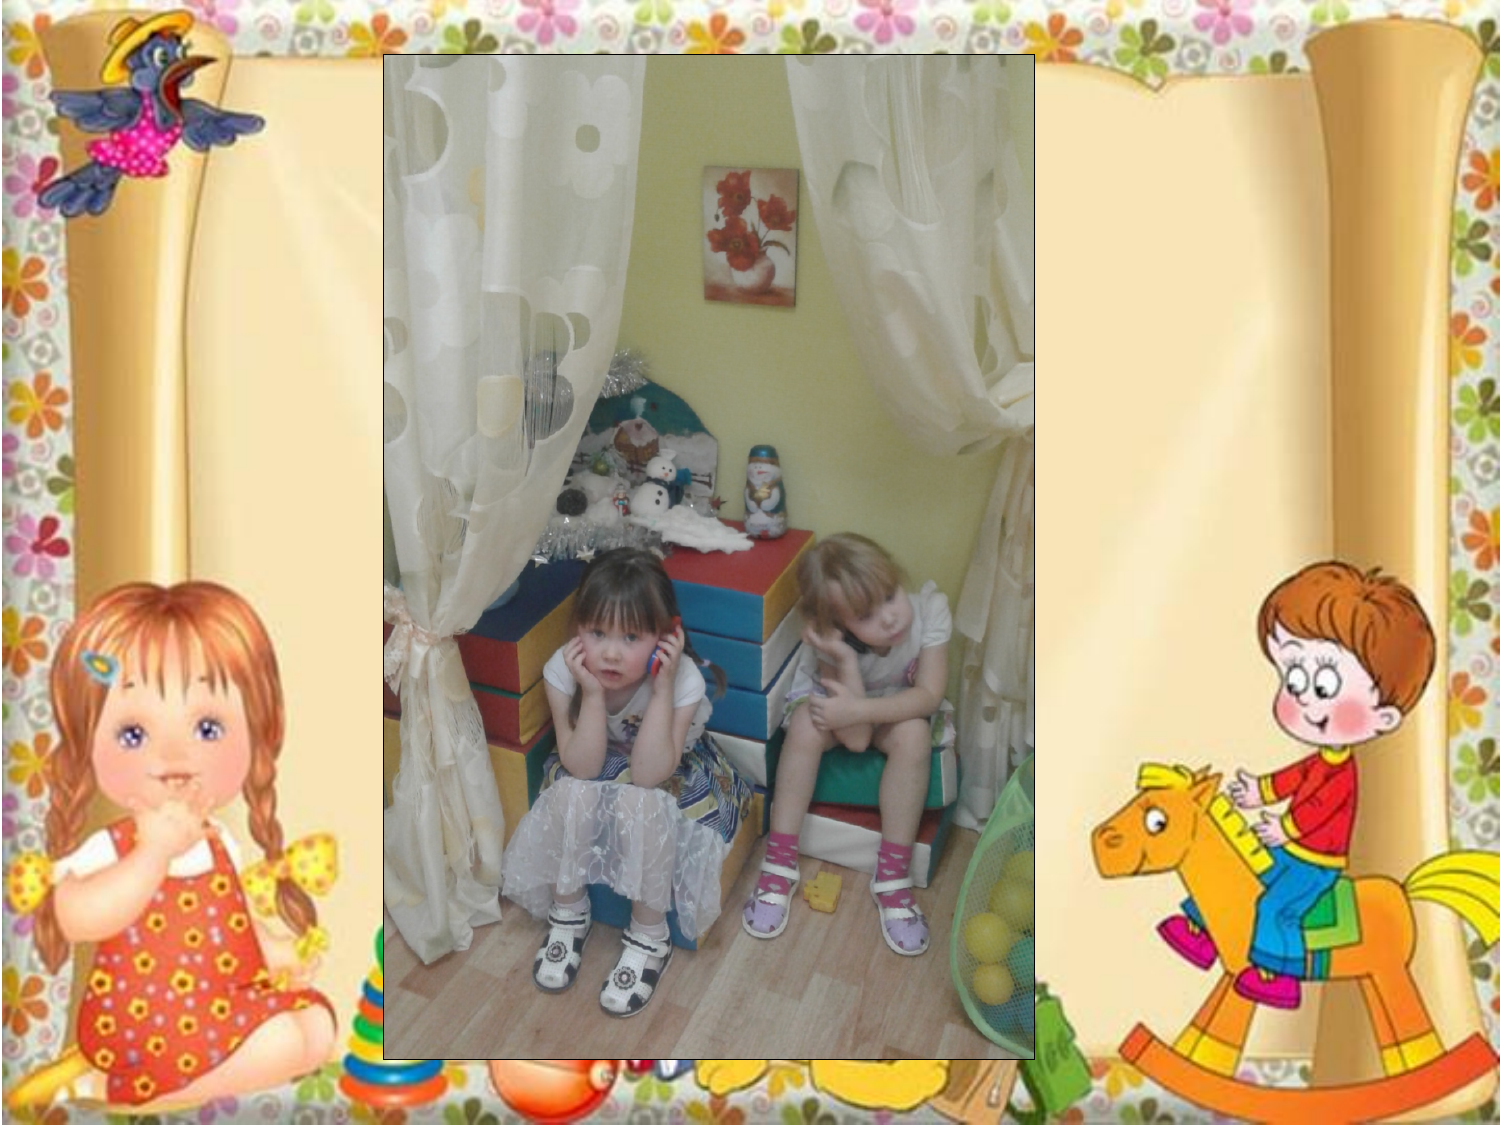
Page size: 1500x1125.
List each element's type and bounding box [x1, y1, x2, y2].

list [2, 0, 1500, 1125]
picture [206, 231, 1213, 883]
